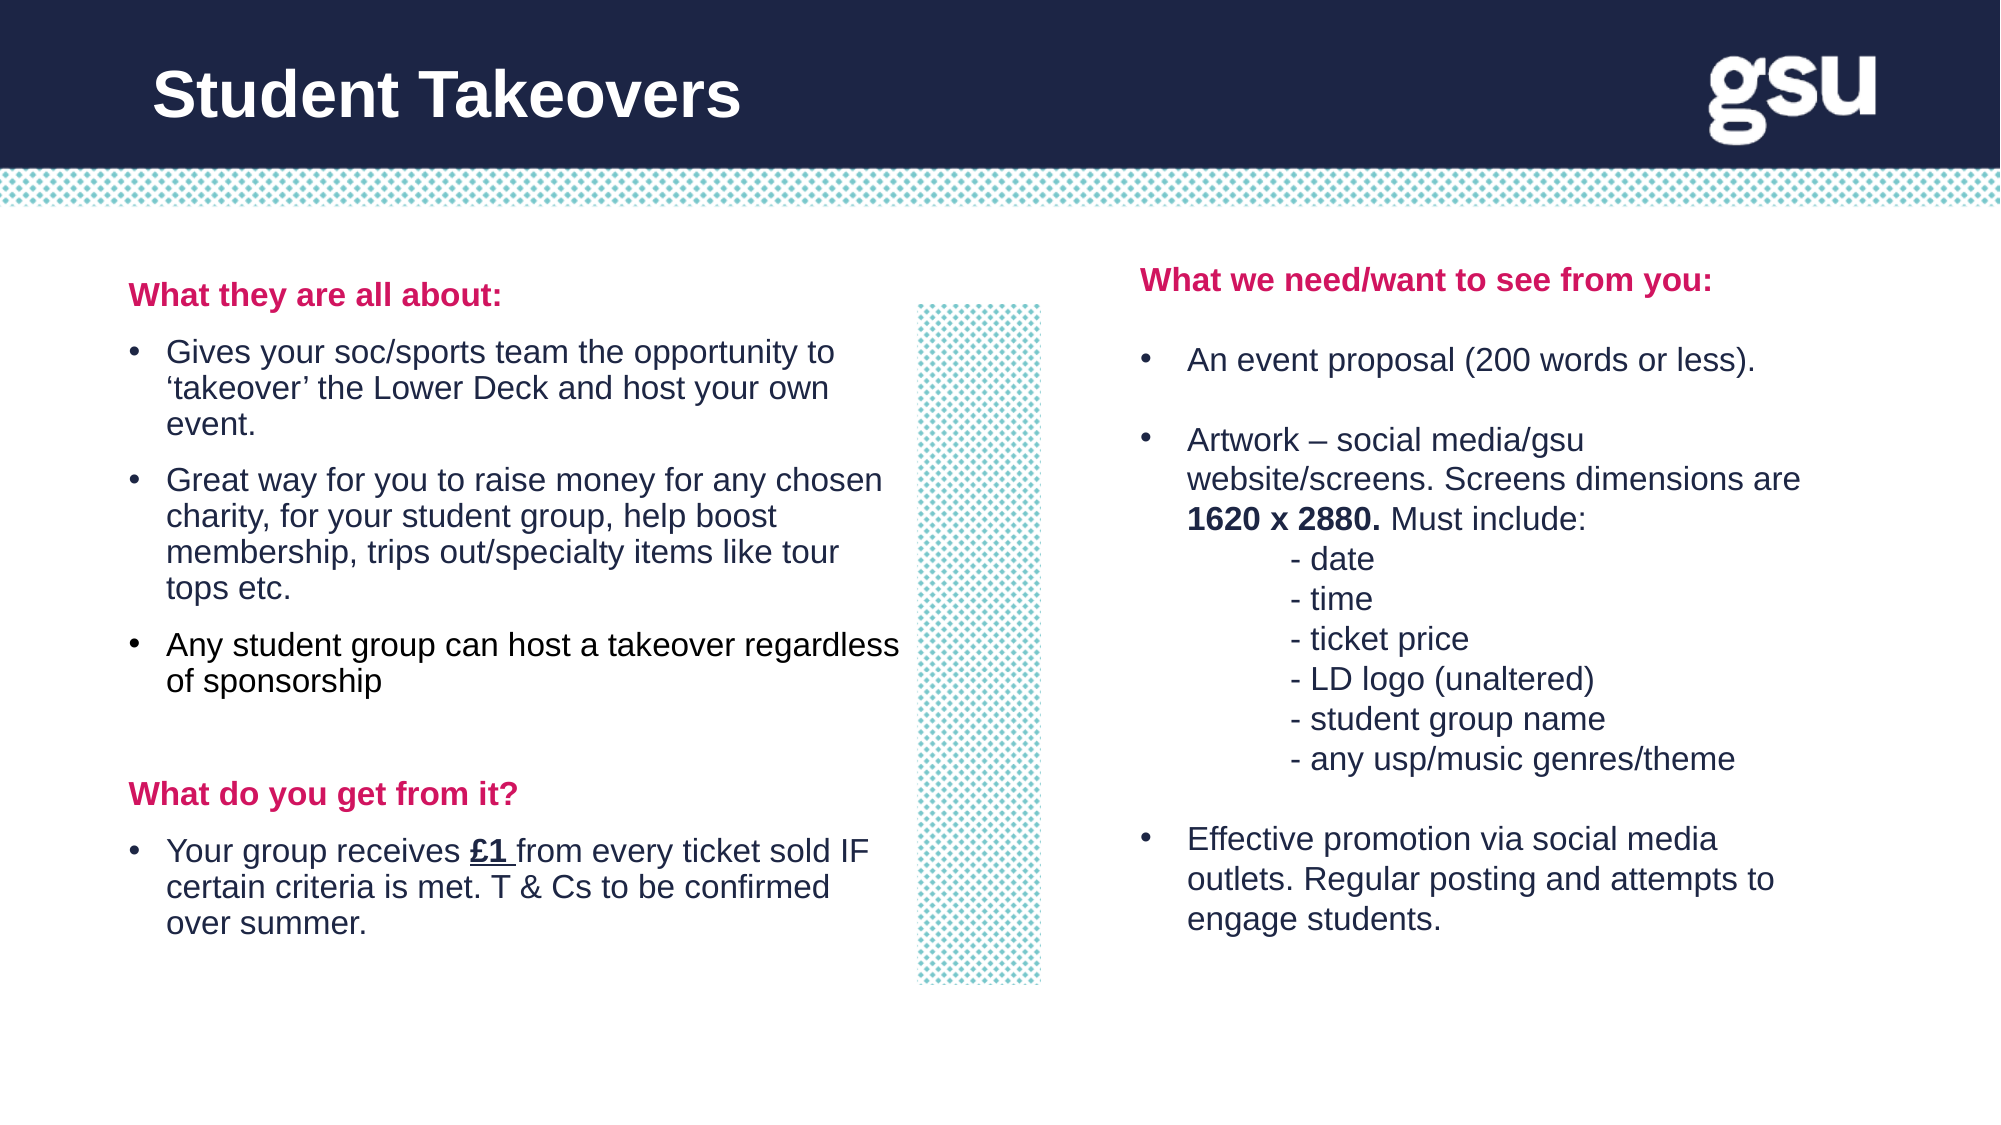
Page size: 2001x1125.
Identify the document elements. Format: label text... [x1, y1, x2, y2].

text_box What we need/want to see from you: An event proposal (200 words or less). Artwork – social media/gsu website/screens. Screens dimensions are 1620 x 2880. Must include: - date - time - ticket price - LD logo (unaltered) - student group name - any usp/music genres/theme Effective promotion via social media outlets. Regular posting and attempts to engage students. [1125, 250, 1821, 944]
picture [0, 0, 2000, 1125]
text_box Student Takeovers [137, 52, 1863, 270]
text_box What they are all about: Gives your soc/sports team the opportunity to ‘takeover’ the Lower Deck and host your own event. Great way for you to raise money for any chosen charity, for your student group, help boost membership, trips out/specialty items like tour tops etc. Any student group can host a takeover regardless of sponsorship What do you get from it? Your group receives £1 from every ticket sold IF certain criteria is met. T & Cs to be confirmed over summer. [113, 270, 917, 985]
